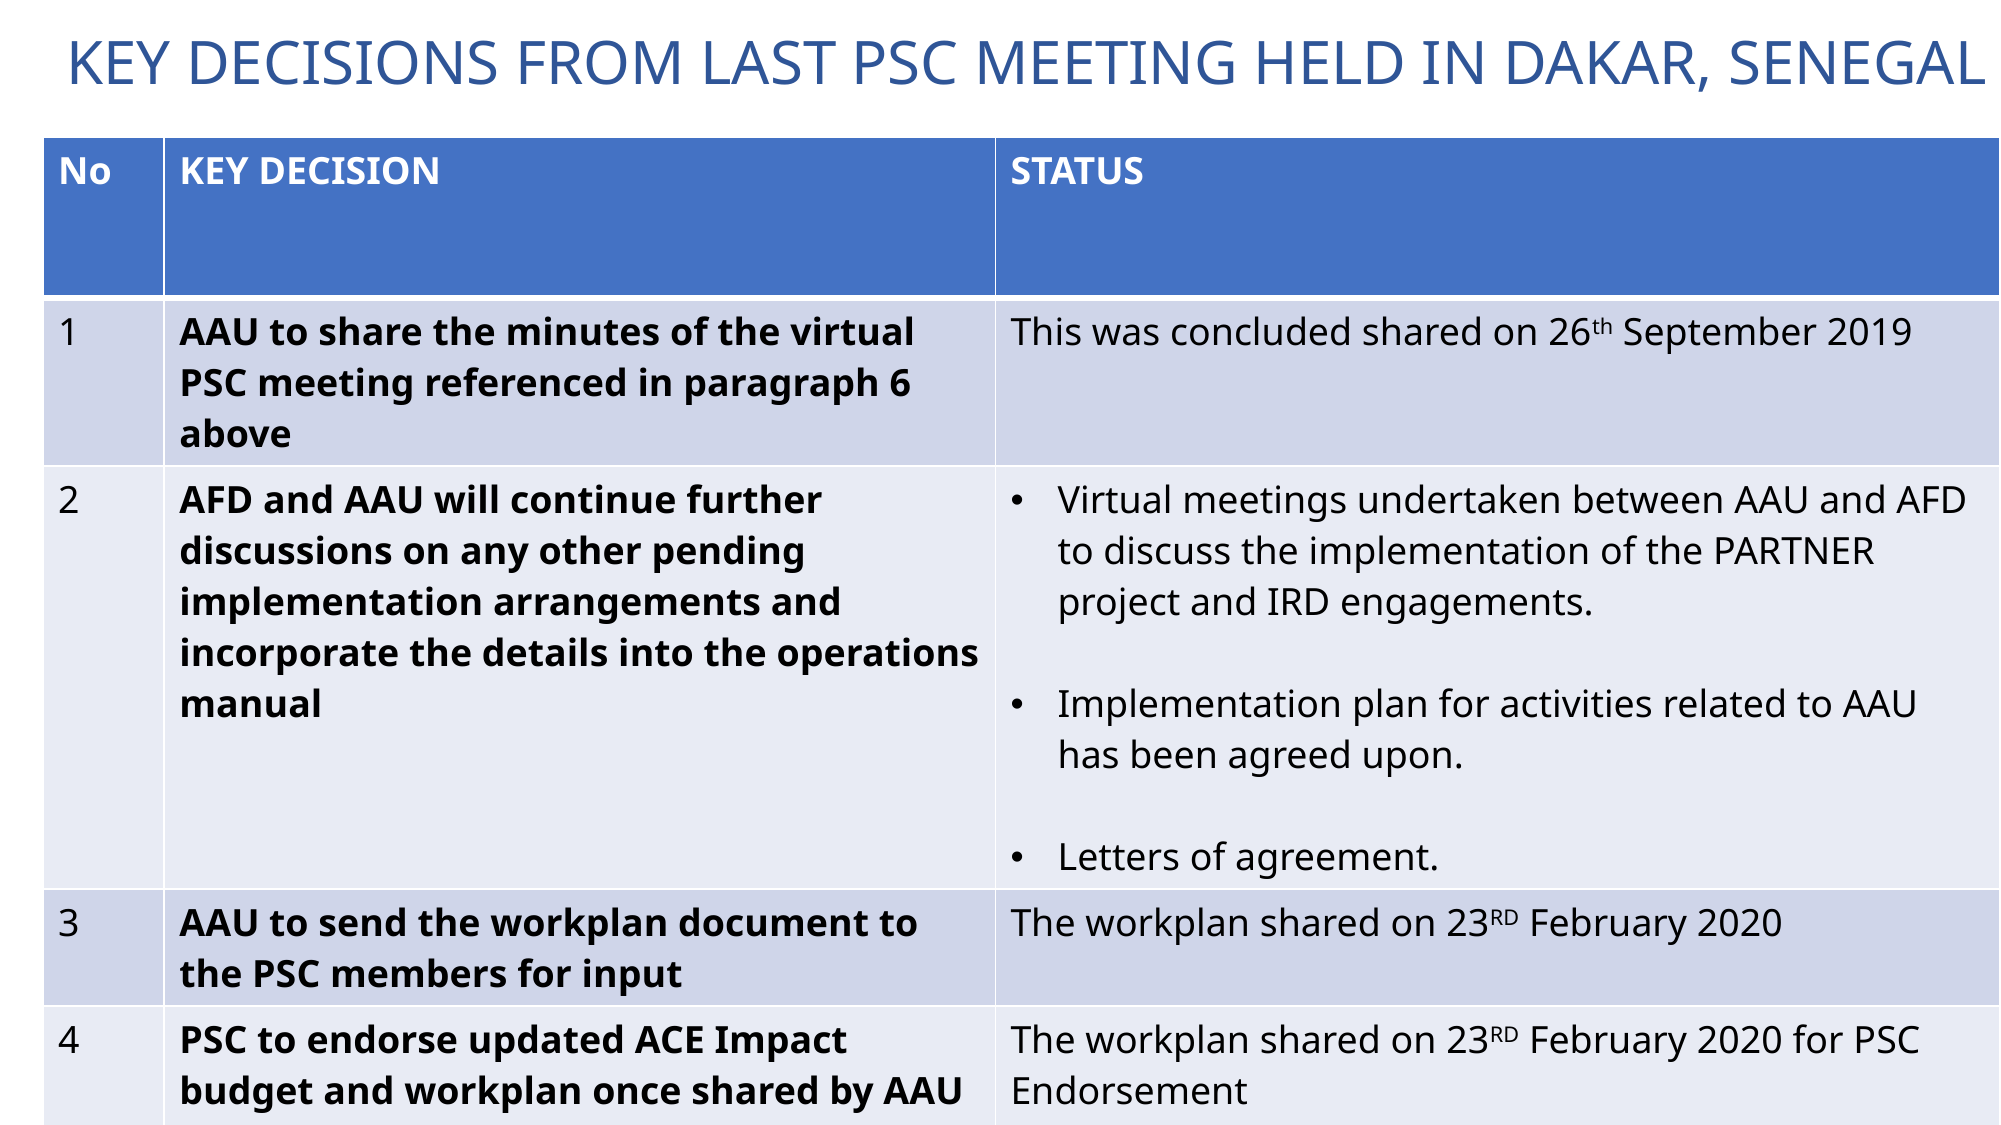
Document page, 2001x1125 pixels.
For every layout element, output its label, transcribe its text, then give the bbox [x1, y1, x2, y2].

table_cell AAU to send the workplan document to the PSC members for input [165, 890, 995, 1005]
table_cell AAU to share the minutes of the virtual PSC meeting referenced in paragraph 6 above [165, 301, 995, 465]
table_cell 2 [44, 467, 163, 888]
table_cell Virtual meetings undertaken between AAU and AFD to discuss the implementation of the PARTNER project and IRD engagements. Implementation plan for activities related to AAU has been agreed upon. Letters of agreement. [996, 467, 1999, 888]
table_cell 1 [44, 301, 163, 465]
table_cell The workplan shared on 23RD February 2020 [996, 890, 1999, 1005]
table_cell PSC to endorse updated ACE Impact budget and workplan once shared by AAU [165, 1007, 995, 1125]
table_cell The workplan shared on 23RD February 2020 for PSC Endorsement [996, 1007, 1999, 1125]
table_header No [44, 138, 163, 295]
table_cell This was concluded shared on 26th September 2019 [996, 301, 1999, 465]
table_cell 4 [44, 1007, 163, 1125]
title KEY DECISIONS FROM LAST PSC MEETING HELD IN DAKAR, SENEGAL [26, 0, 2000, 137]
table_header STATUS [996, 138, 1999, 295]
table_header KEY DECISION [165, 138, 995, 295]
table_cell 3 [44, 890, 163, 1005]
table_cell AFD and AAU will continue further discussions on any other pending implementation arrangements and incorporate the details into the operations manual [165, 467, 995, 888]
